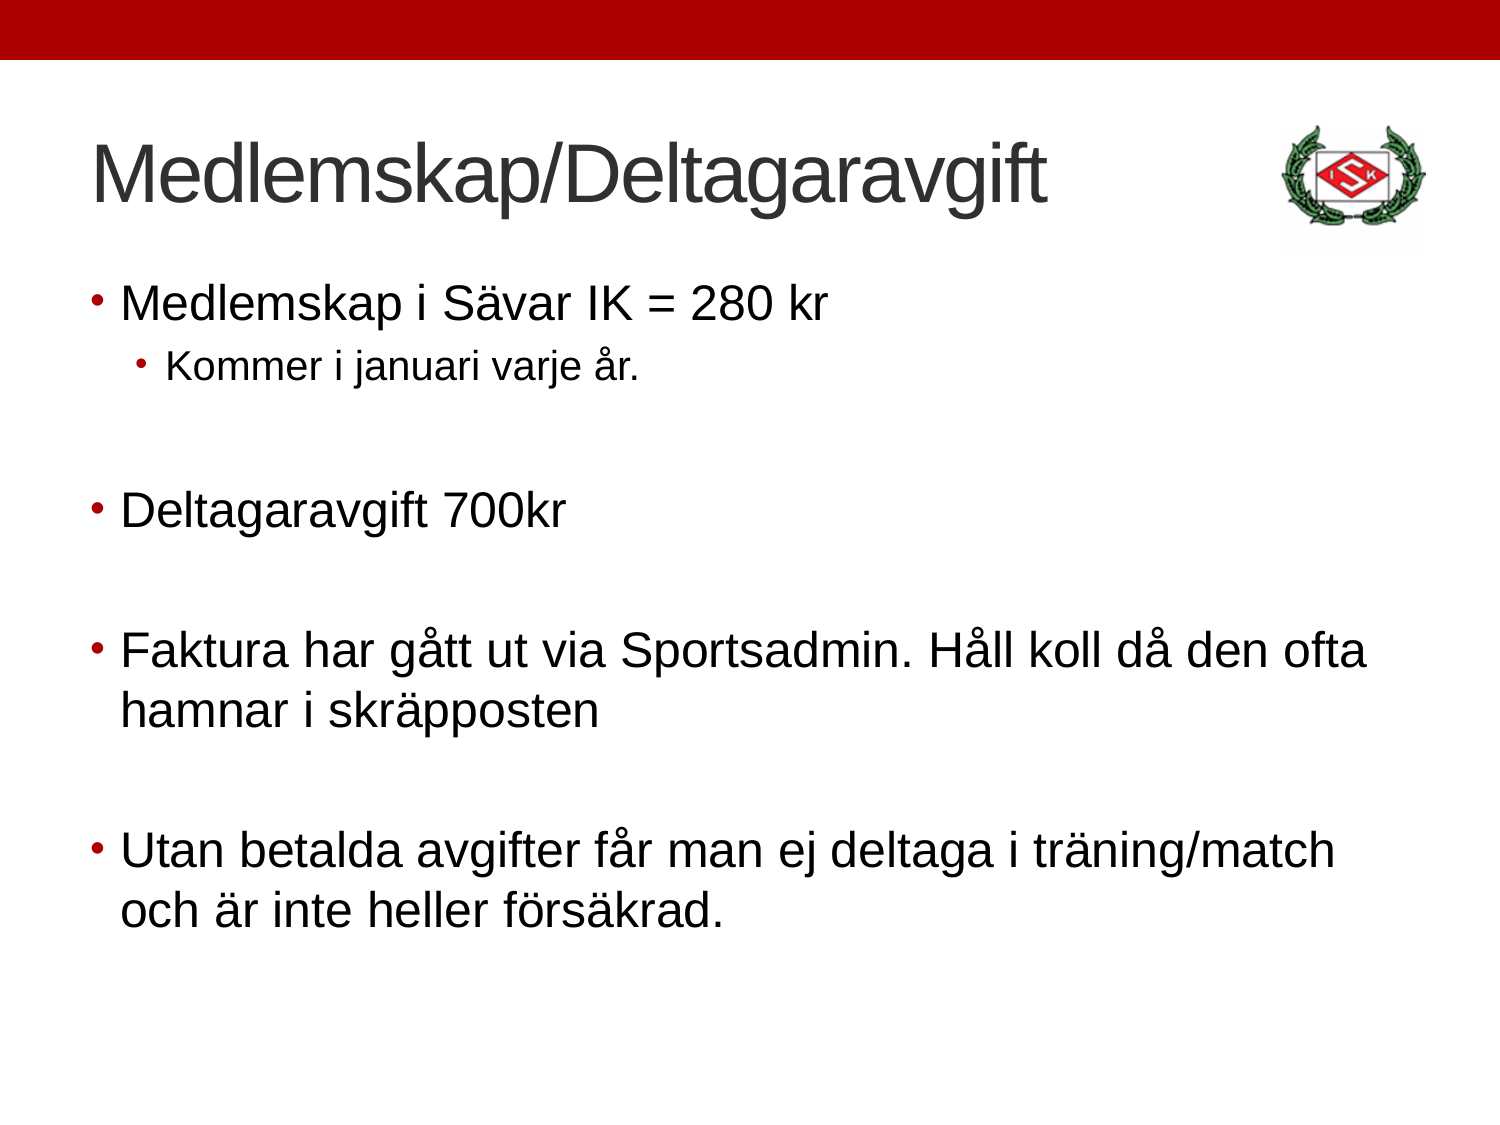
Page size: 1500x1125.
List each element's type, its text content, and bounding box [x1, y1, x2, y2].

title Medlemskap/Deltagaravgift [75, 87, 1425, 250]
list Medlemskap i Sävar IK = 280 kr Kommer i januari varje år. Deltagaravgift 700kr Faktura har gått ut via Sportsadmin. Håll koll då den ofta hamnar i skräpposten Utan betalda avgifter får man ej deltaga i träning/match och är inte heller försäkrad. [75, 262, 1425, 1063]
picture [1281, 125, 1427, 255]
